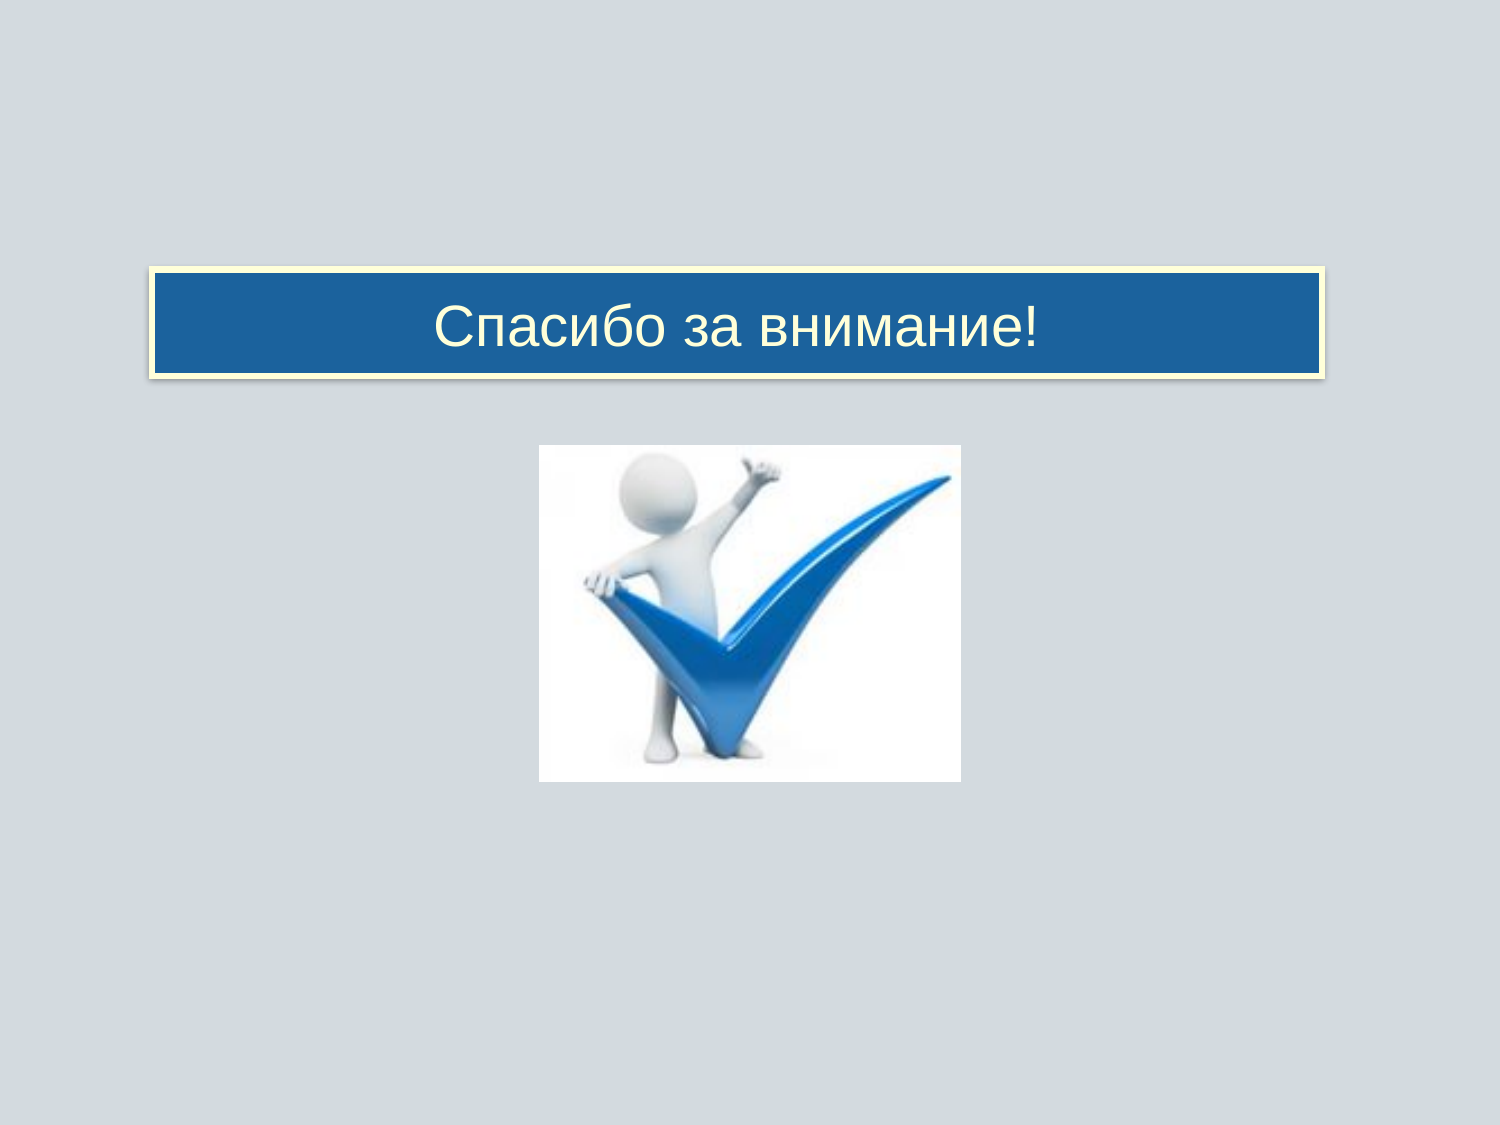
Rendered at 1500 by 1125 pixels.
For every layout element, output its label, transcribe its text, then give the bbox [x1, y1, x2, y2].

title Спасибо за внимание! [149, 266, 1325, 379]
picture [538, 445, 962, 783]
